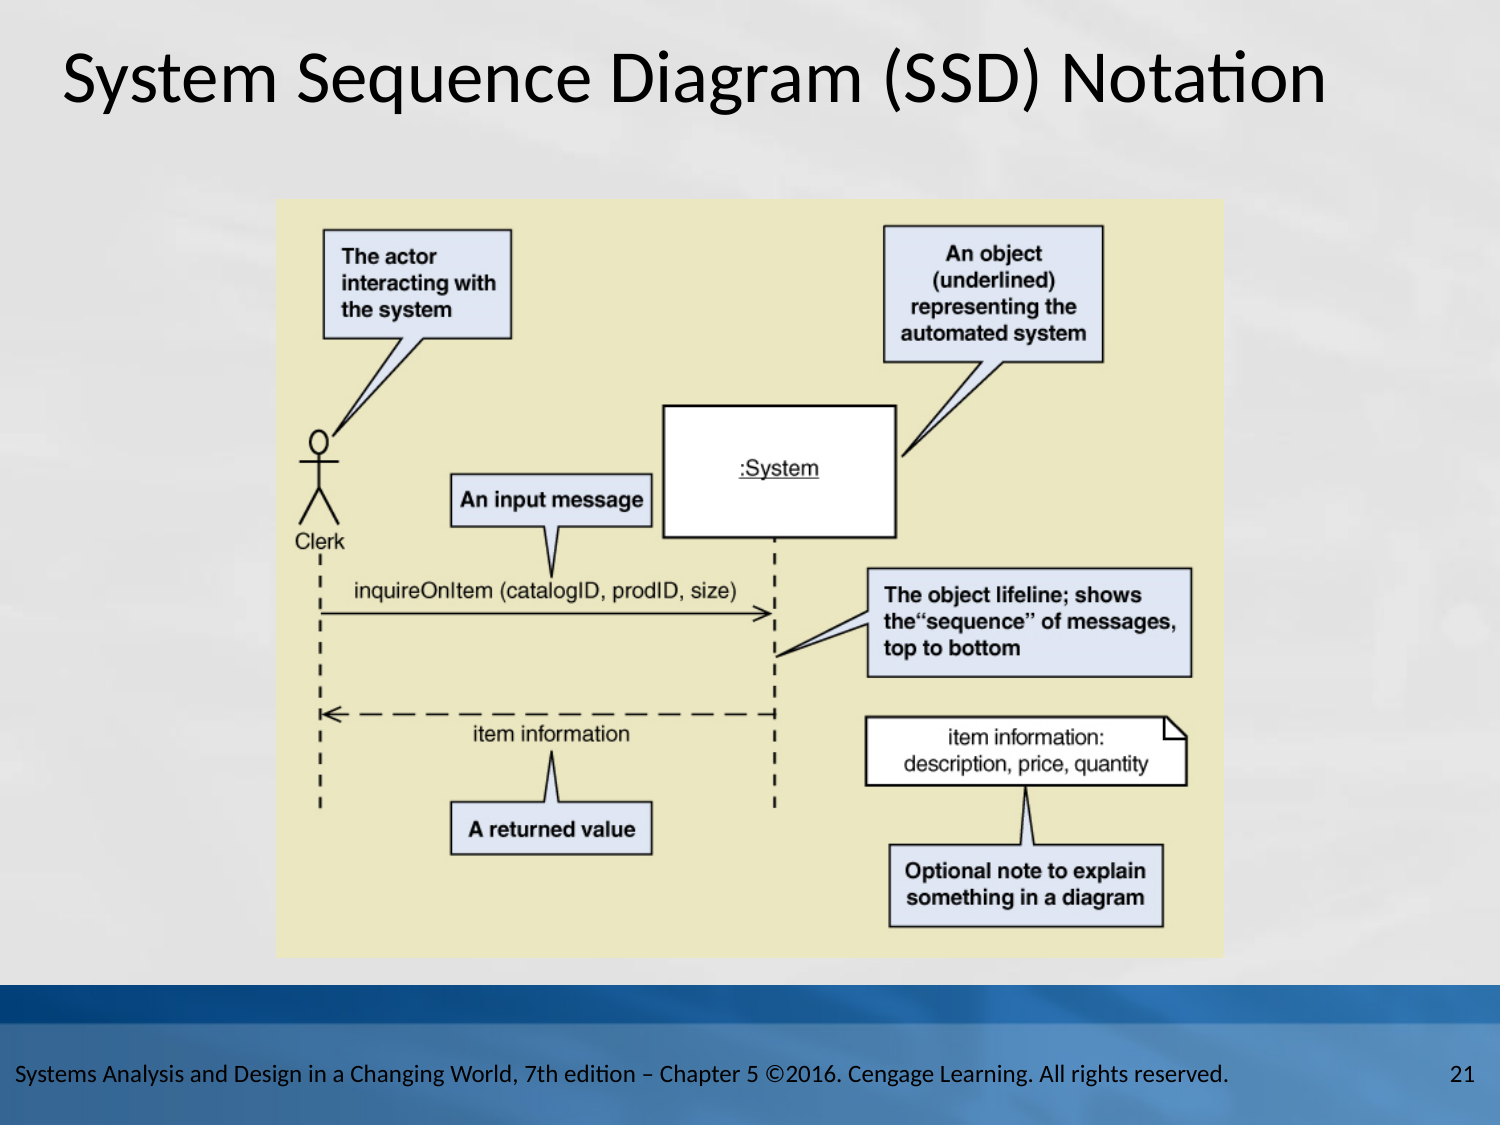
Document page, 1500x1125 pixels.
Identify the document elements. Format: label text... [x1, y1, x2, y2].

title System Sequence Diagram (S S D) Notation [62, 37, 1438, 120]
footer Systems Analysis and Design in a Changing World, 7th edition – Chapter 5 ©2016. Cengage Learning. All rights reserved. [0, 1042, 1263, 1103]
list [276, 199, 1224, 958]
slide_number 21 [1393, 1042, 1491, 1103]
picture [0, 0, 1500, 1125]
